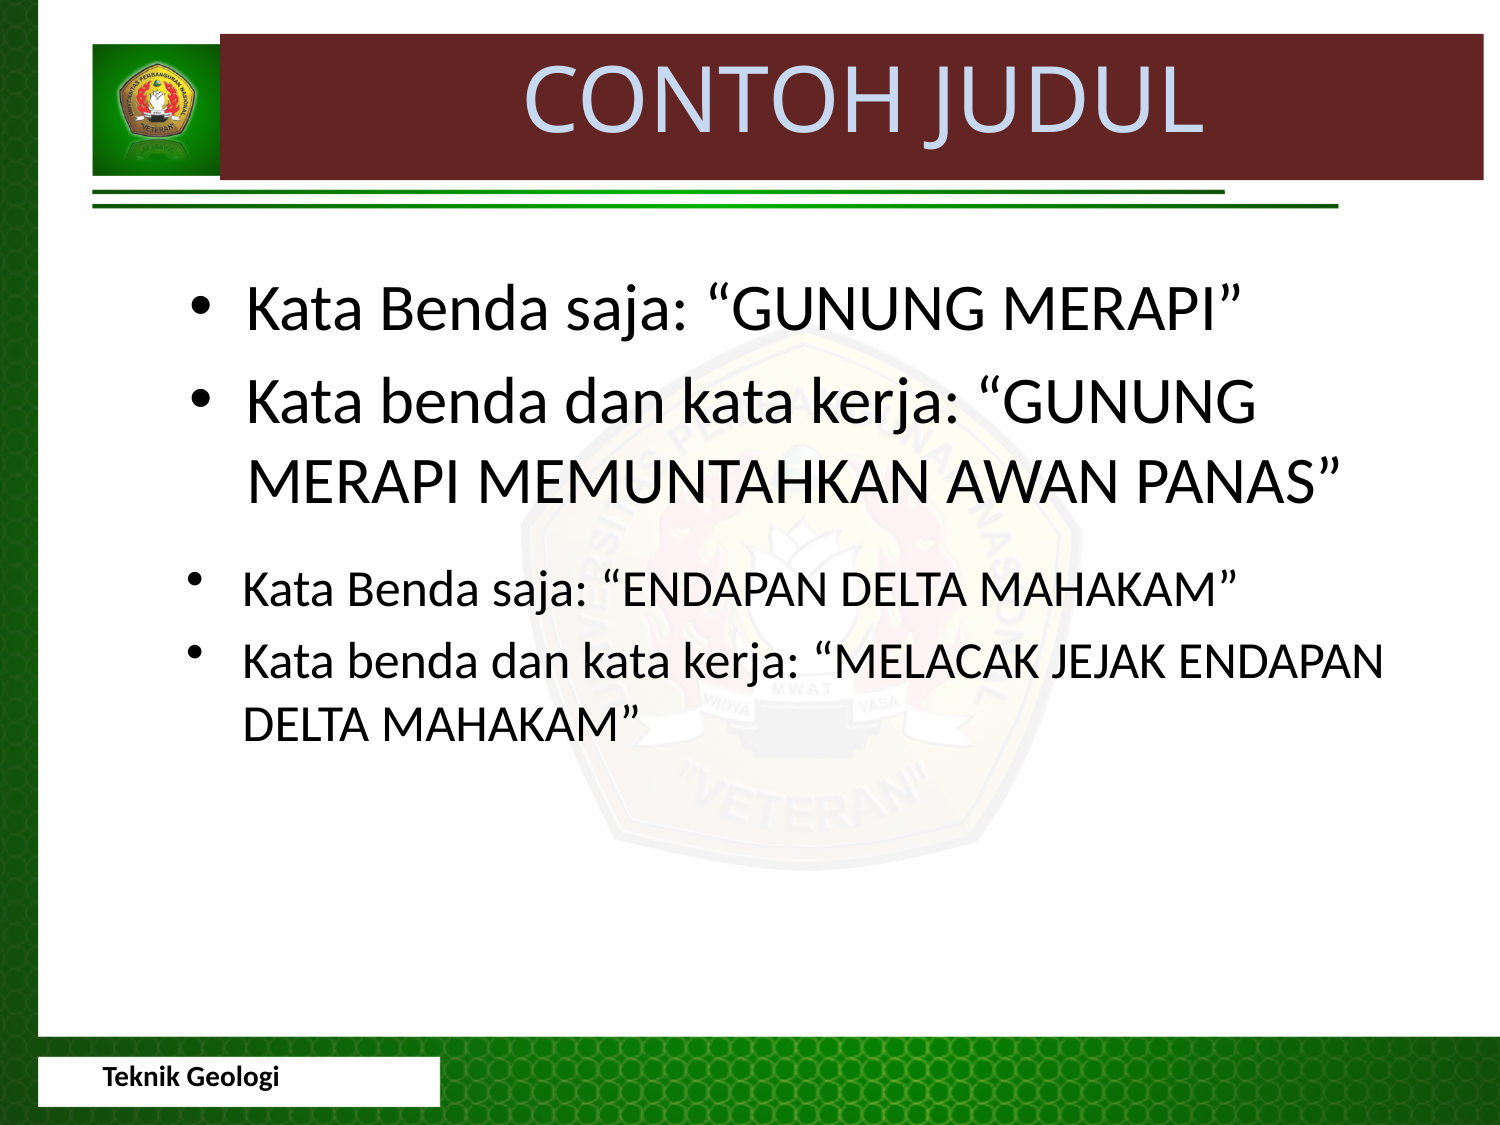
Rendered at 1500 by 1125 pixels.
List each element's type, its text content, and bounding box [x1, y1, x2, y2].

text_box Kata Benda saja: “ENDAPAN DELTA MAHAKAM” Kata benda dan kata kerja: “MELACAK JEJAK ENDAPAN DELTA MAHAKAM” [171, 546, 1444, 799]
picture [0, 0, 1500, 1125]
text_box Kata Benda saja: “GUNUNG MERAPI” Kata benda dan kata kerja: “GUNUNG MERAPI MEMUNTAHKAN AWAN PANAS” [175, 256, 1448, 509]
list Teknik Geologi [87, 1050, 318, 1100]
text_box CONTOH JUDUL [220, 33, 1484, 181]
